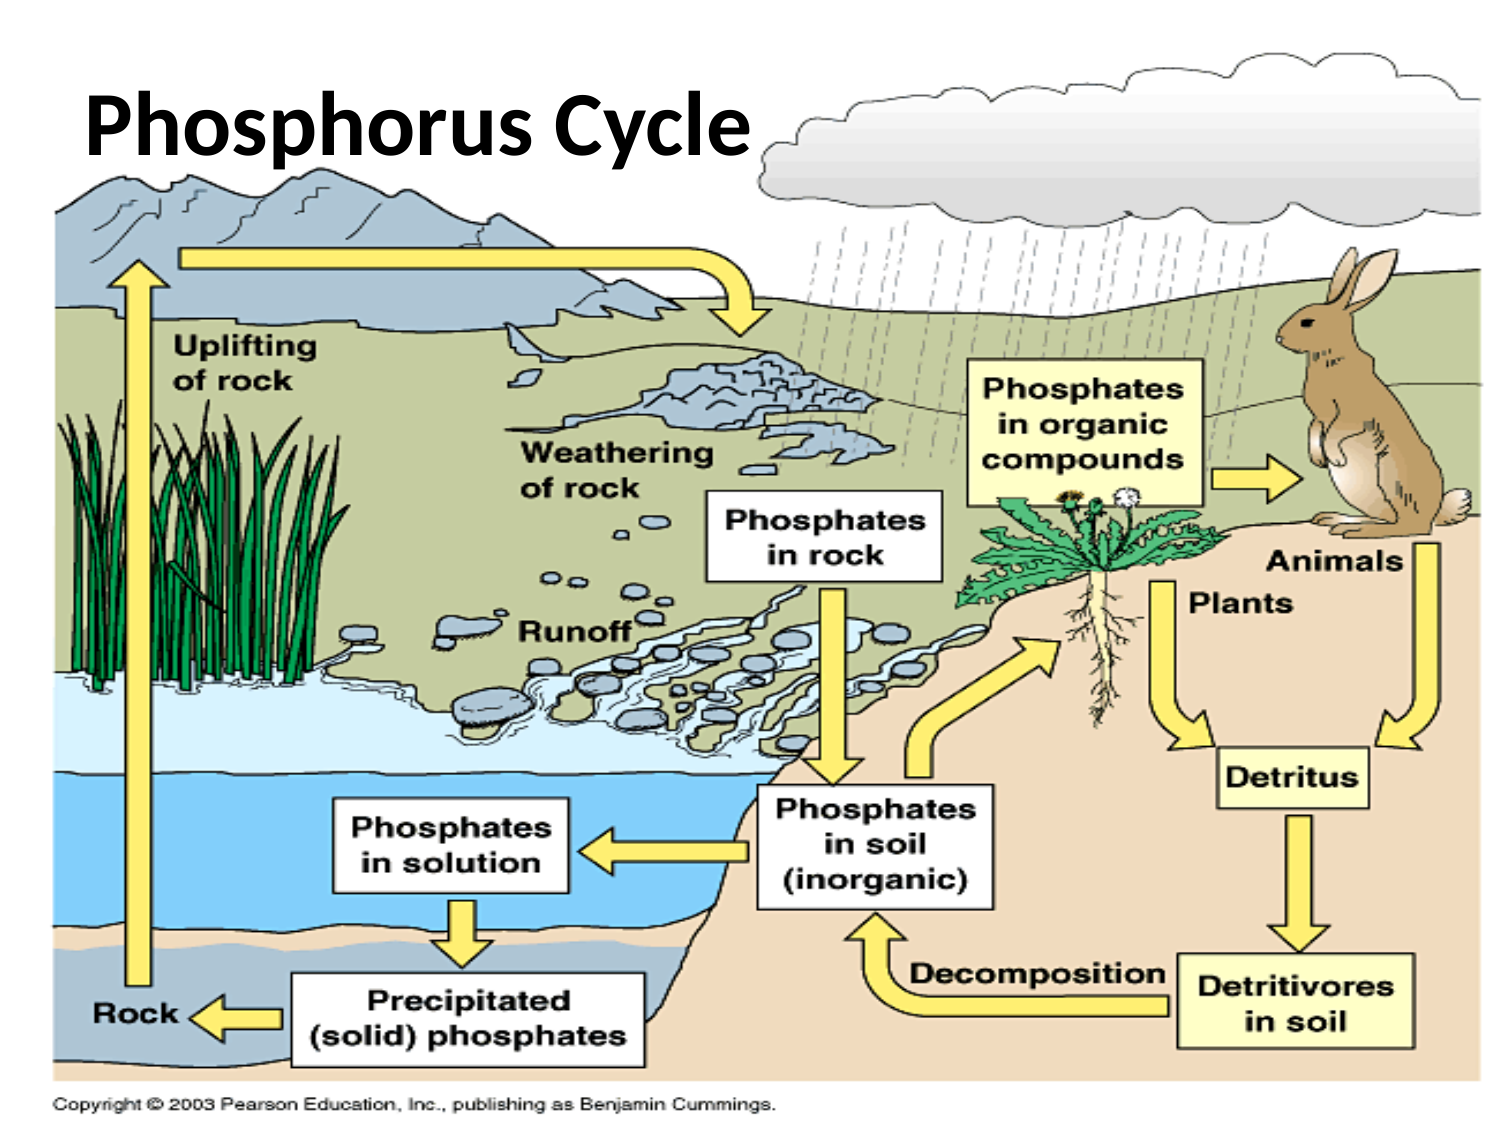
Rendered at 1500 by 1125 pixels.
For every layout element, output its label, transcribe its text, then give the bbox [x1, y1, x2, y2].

picture [35, 37, 1500, 1125]
title Phosphorus Cycle [0, 24, 838, 213]
